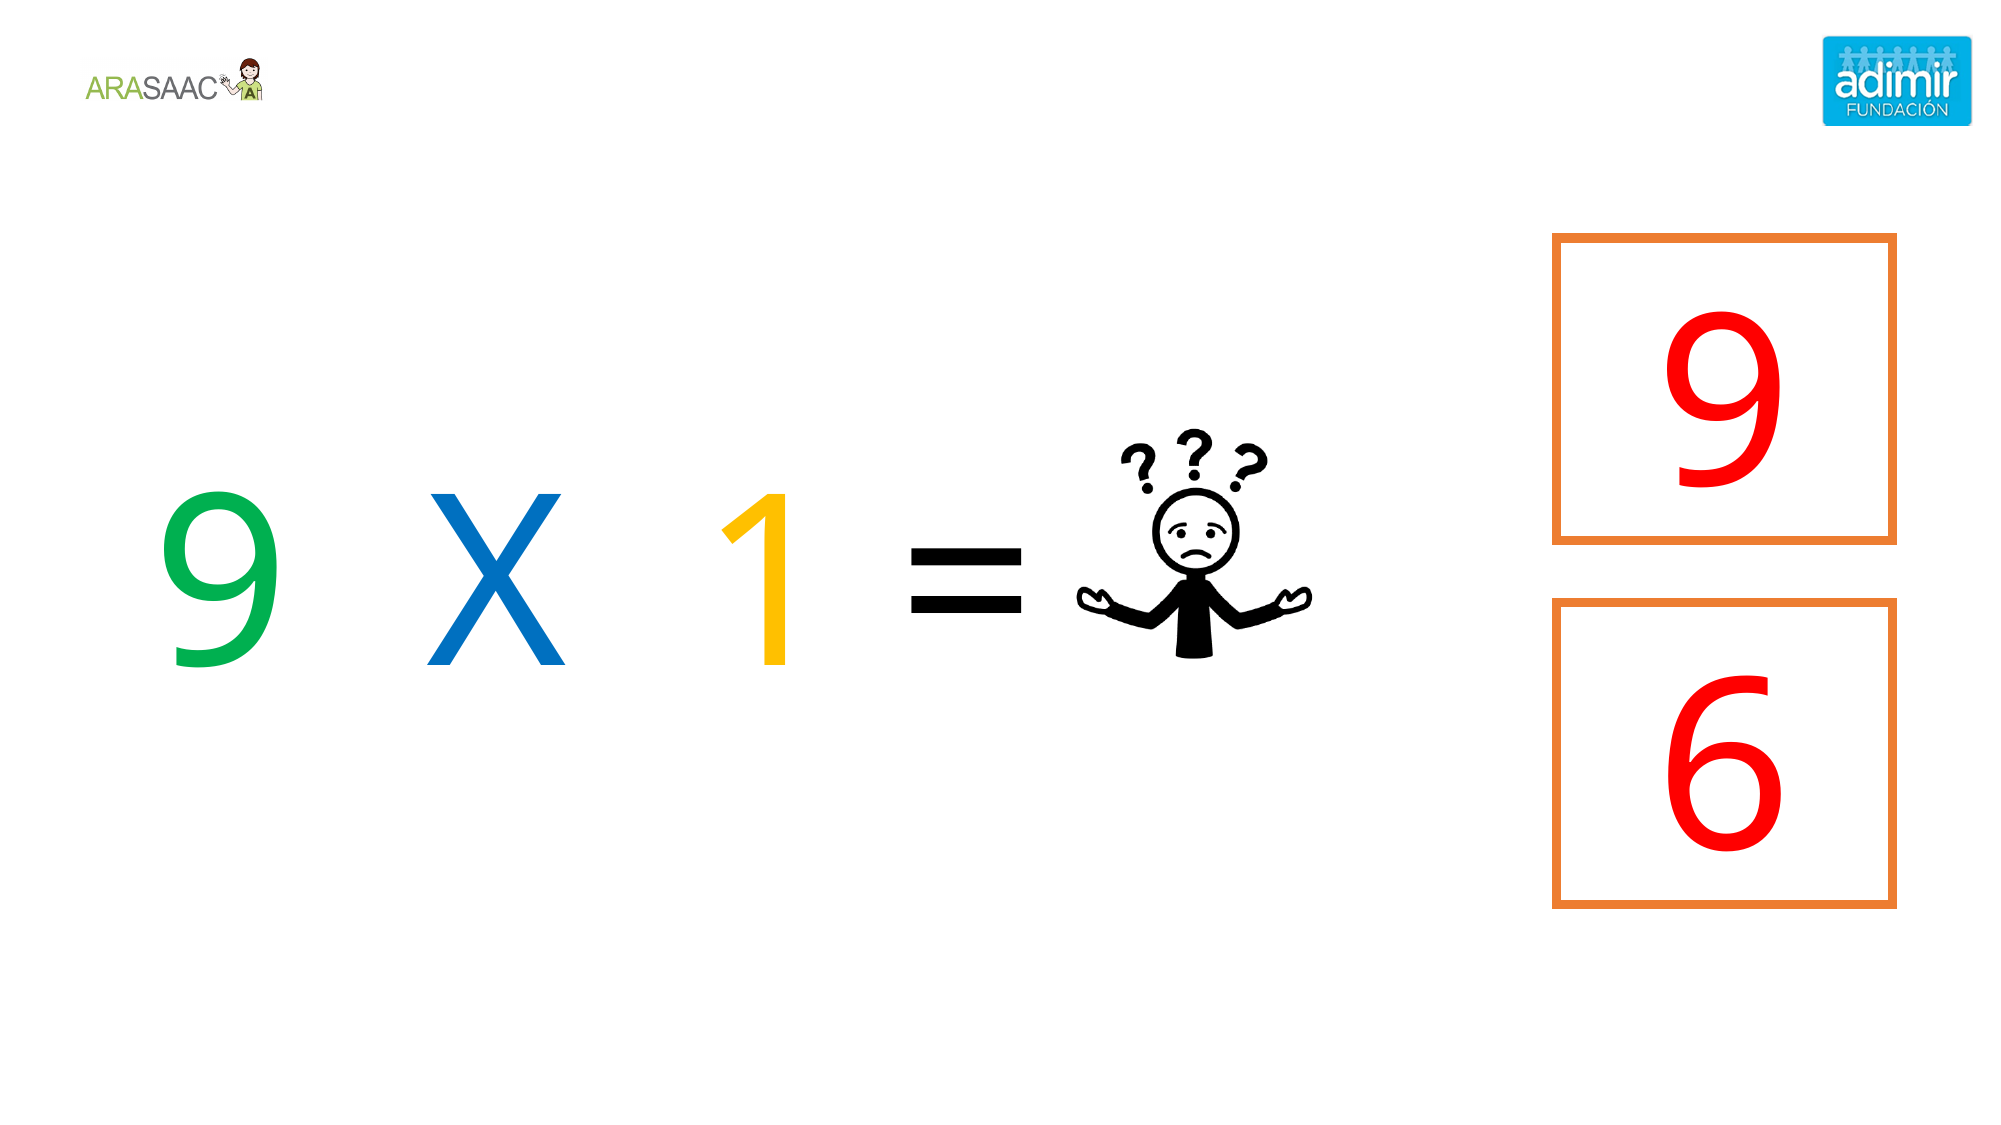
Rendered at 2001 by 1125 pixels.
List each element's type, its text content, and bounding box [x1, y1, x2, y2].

text_box 9 [138, 418, 302, 721]
text_box 6 [1555, 601, 1893, 906]
text_box 1 [667, 418, 866, 721]
picture [1883, 104, 1890, 114]
picture [1836, 47, 1957, 98]
text_box = [866, 418, 1069, 721]
picture [1848, 104, 1855, 114]
text_box 9 [1555, 237, 1893, 541]
picture [1821, 33, 2000, 126]
picture [80, 57, 268, 102]
text_box X [389, 418, 604, 721]
picture [1069, 418, 1320, 669]
